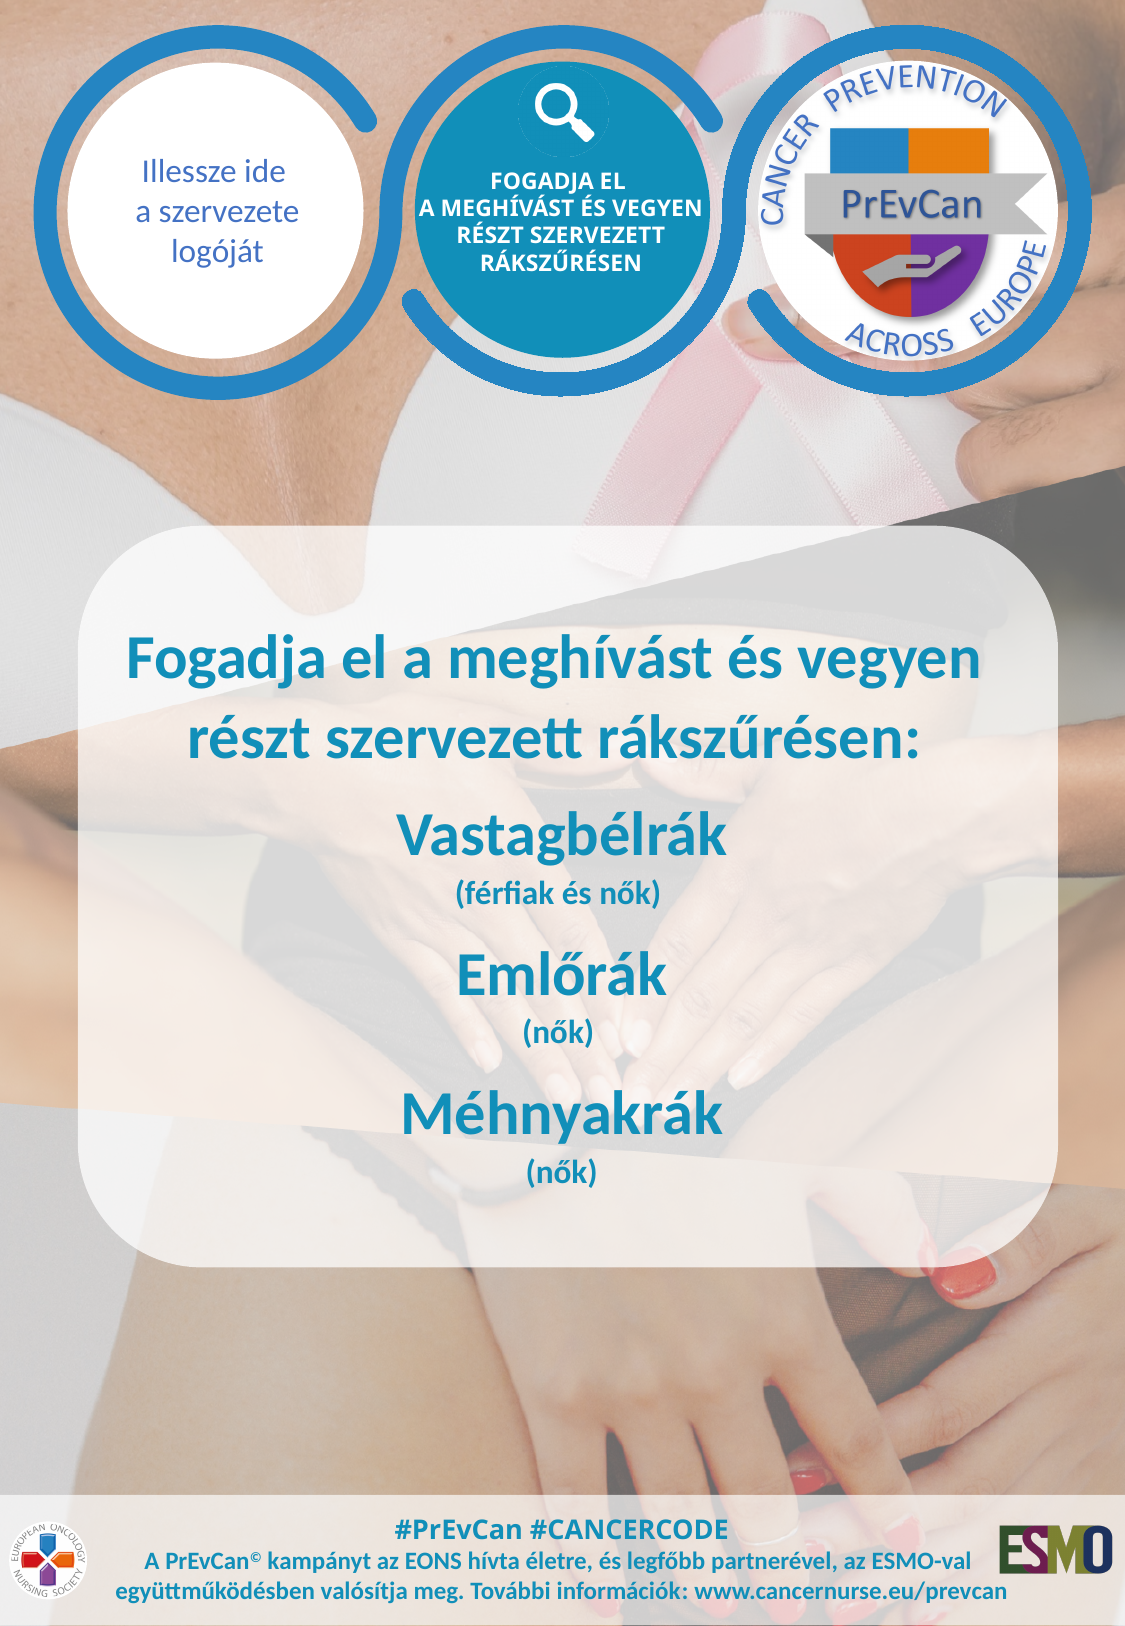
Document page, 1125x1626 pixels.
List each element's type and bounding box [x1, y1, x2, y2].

text_box [0, 0, 1125, 1625]
